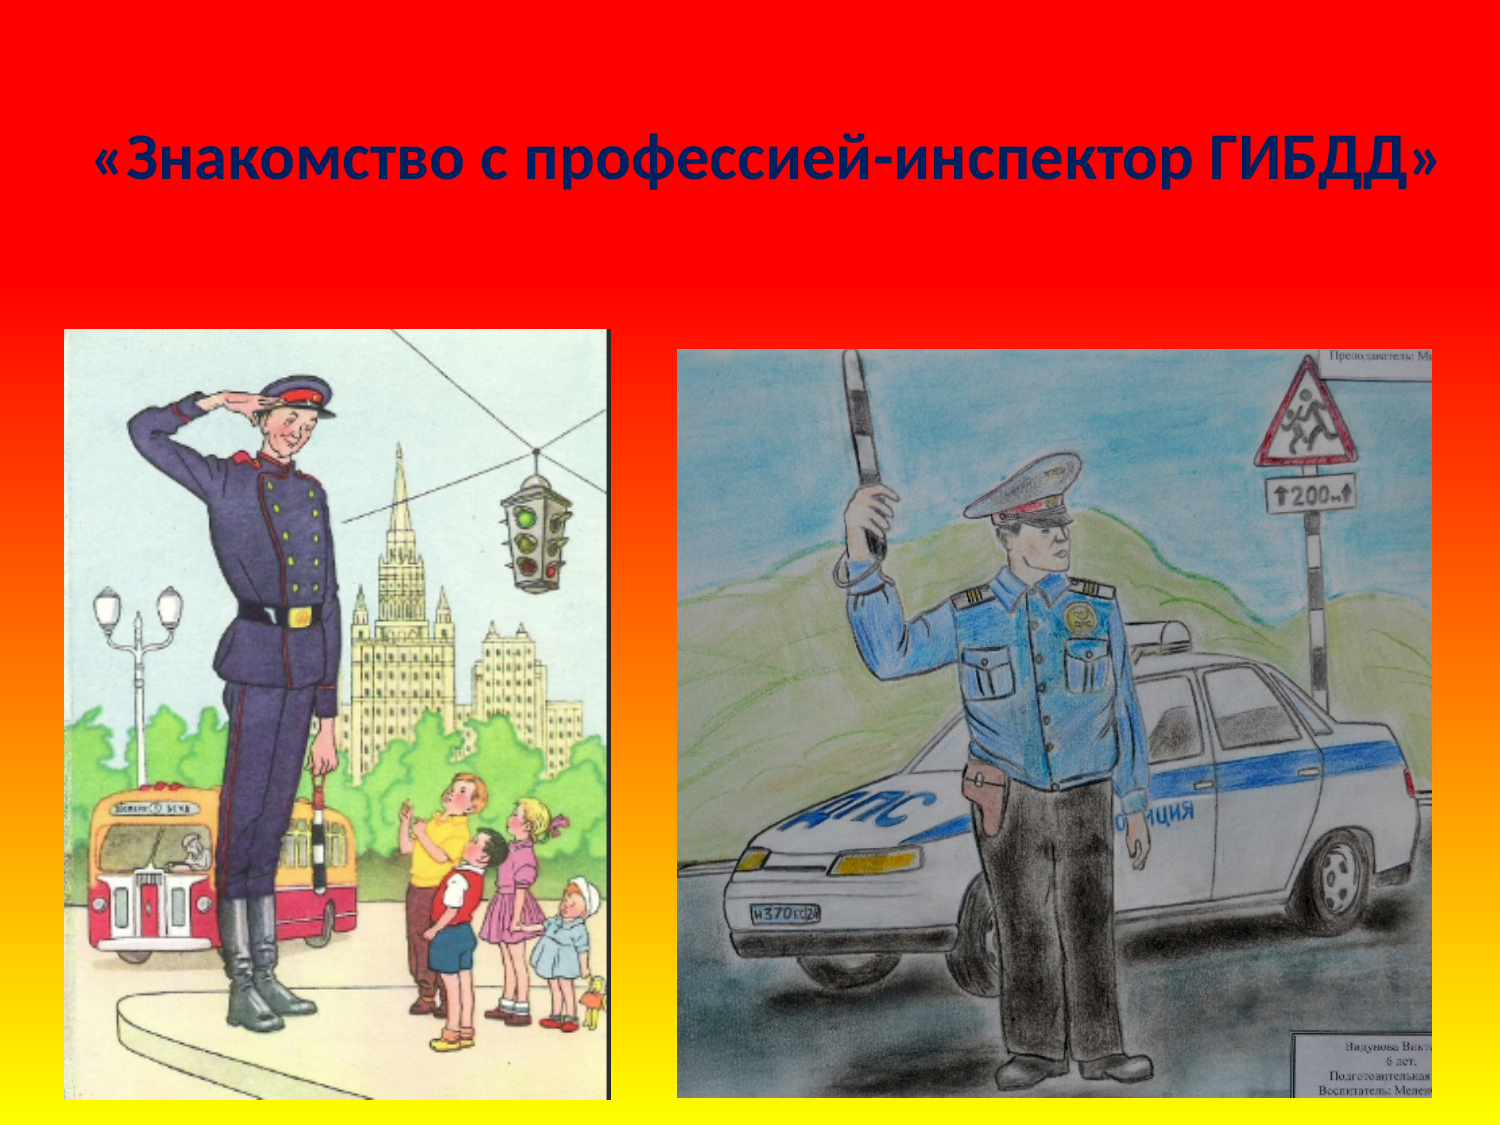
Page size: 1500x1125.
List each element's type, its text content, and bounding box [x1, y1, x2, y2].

title «Знакомство с профессией-инспектор ГИБДД» [75, 45, 1500, 421]
picture [64, 329, 612, 1100]
picture [677, 349, 1433, 1098]
